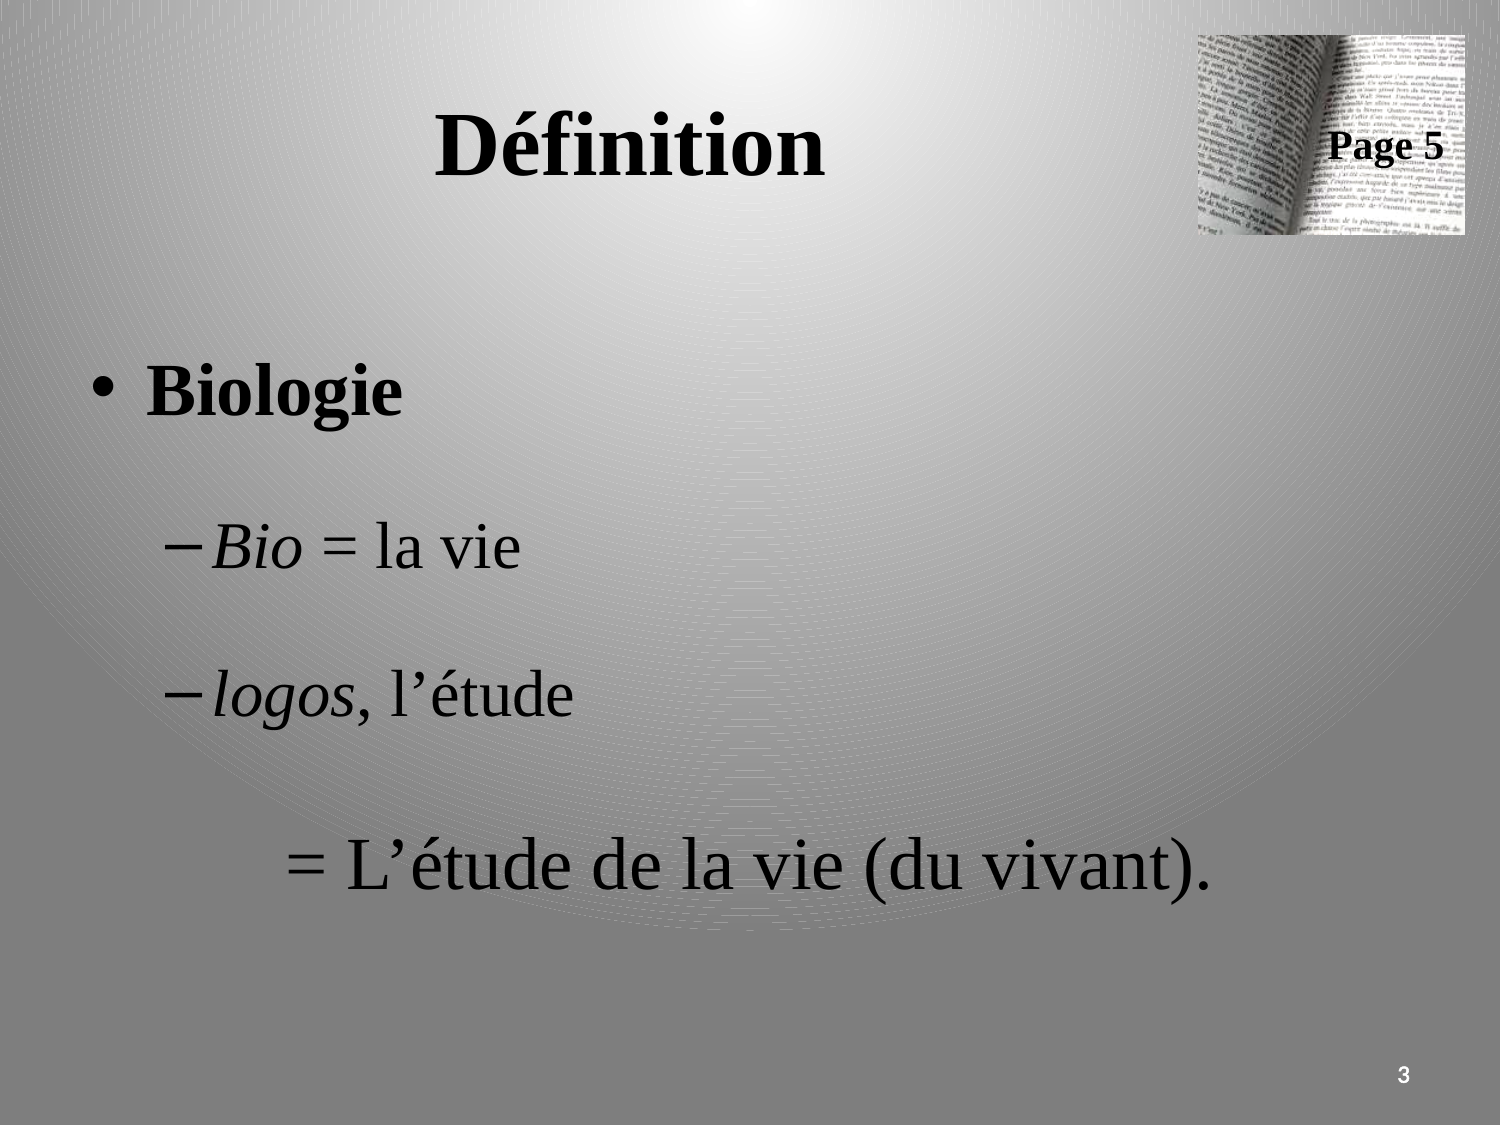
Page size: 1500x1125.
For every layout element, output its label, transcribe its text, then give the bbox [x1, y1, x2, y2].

picture [1198, 34, 1466, 235]
list Biologie Bio = la vie logos, l’étude = L’étude de la vie (du vivant). [75, 332, 1425, 1000]
slide_number 3 [1074, 1042, 1425, 1103]
text_box Page 5 [1470, 110, 1477, 175]
title Définition [75, 45, 1188, 233]
